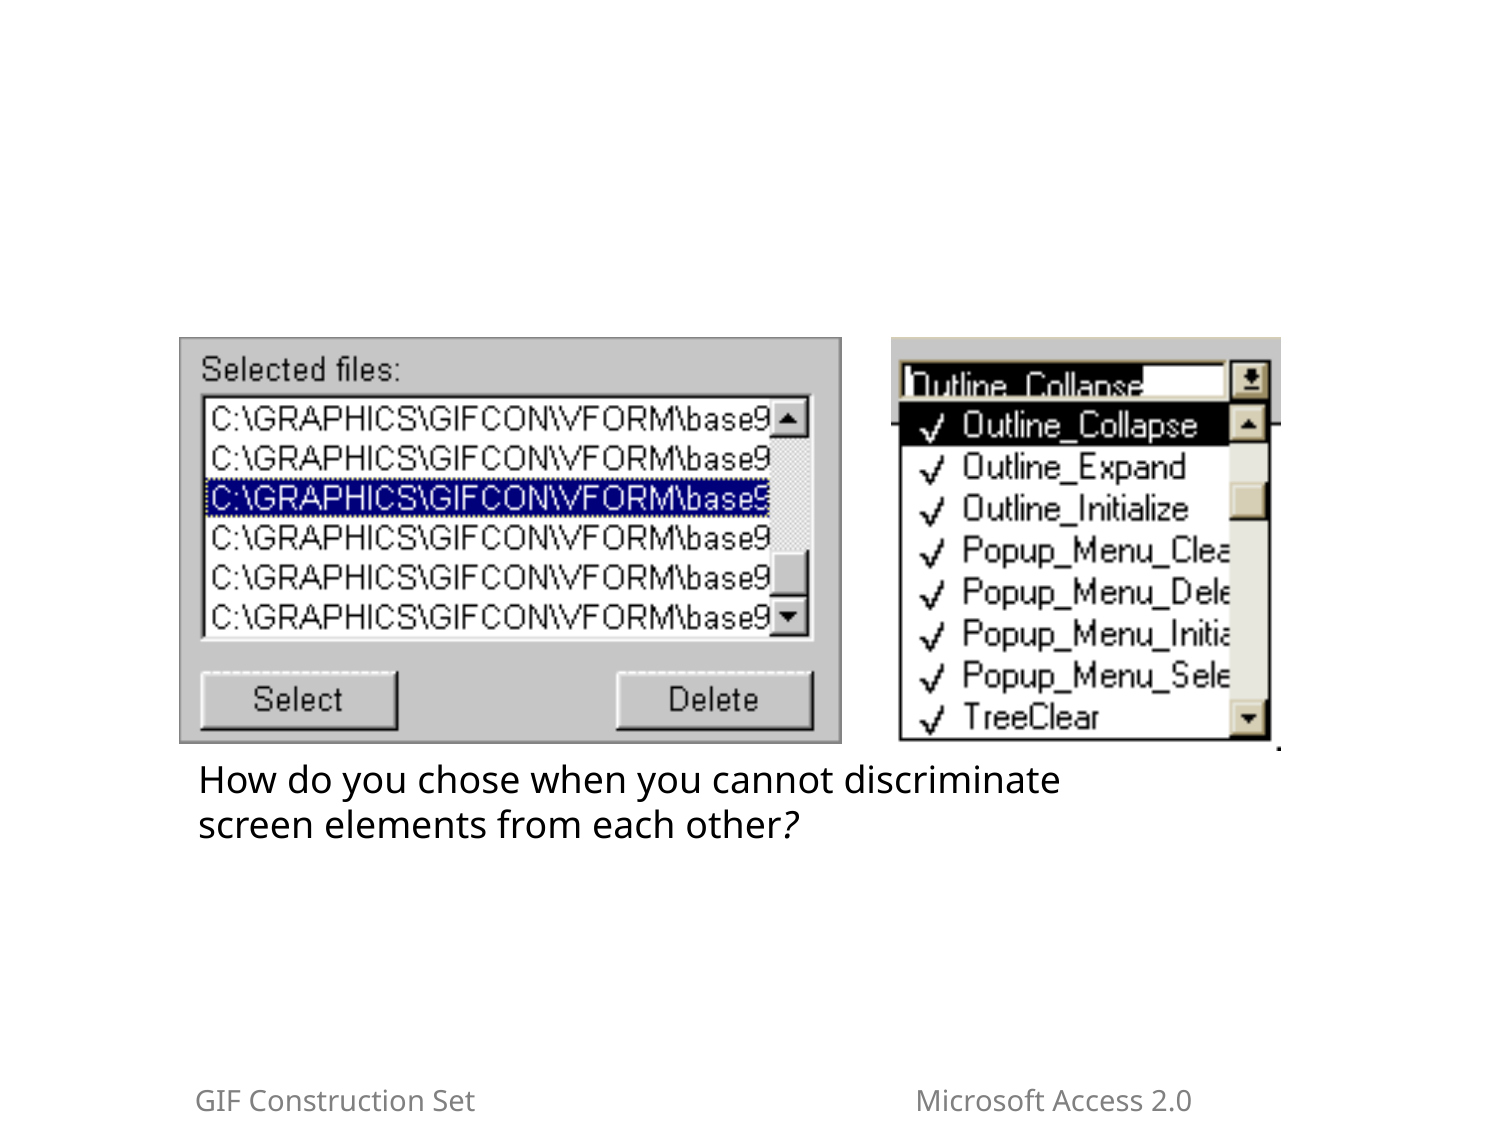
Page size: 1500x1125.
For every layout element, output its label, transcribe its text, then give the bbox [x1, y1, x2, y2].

text_box Microsoft Access 2.0 [915, 1082, 1306, 1125]
text_box GIF Construction Set [194, 1082, 585, 1125]
picture [891, 337, 1281, 751]
picture [178, 337, 842, 744]
text_box How do you chose when you cannot discriminate screen elements from each other? [183, 763, 1158, 839]
